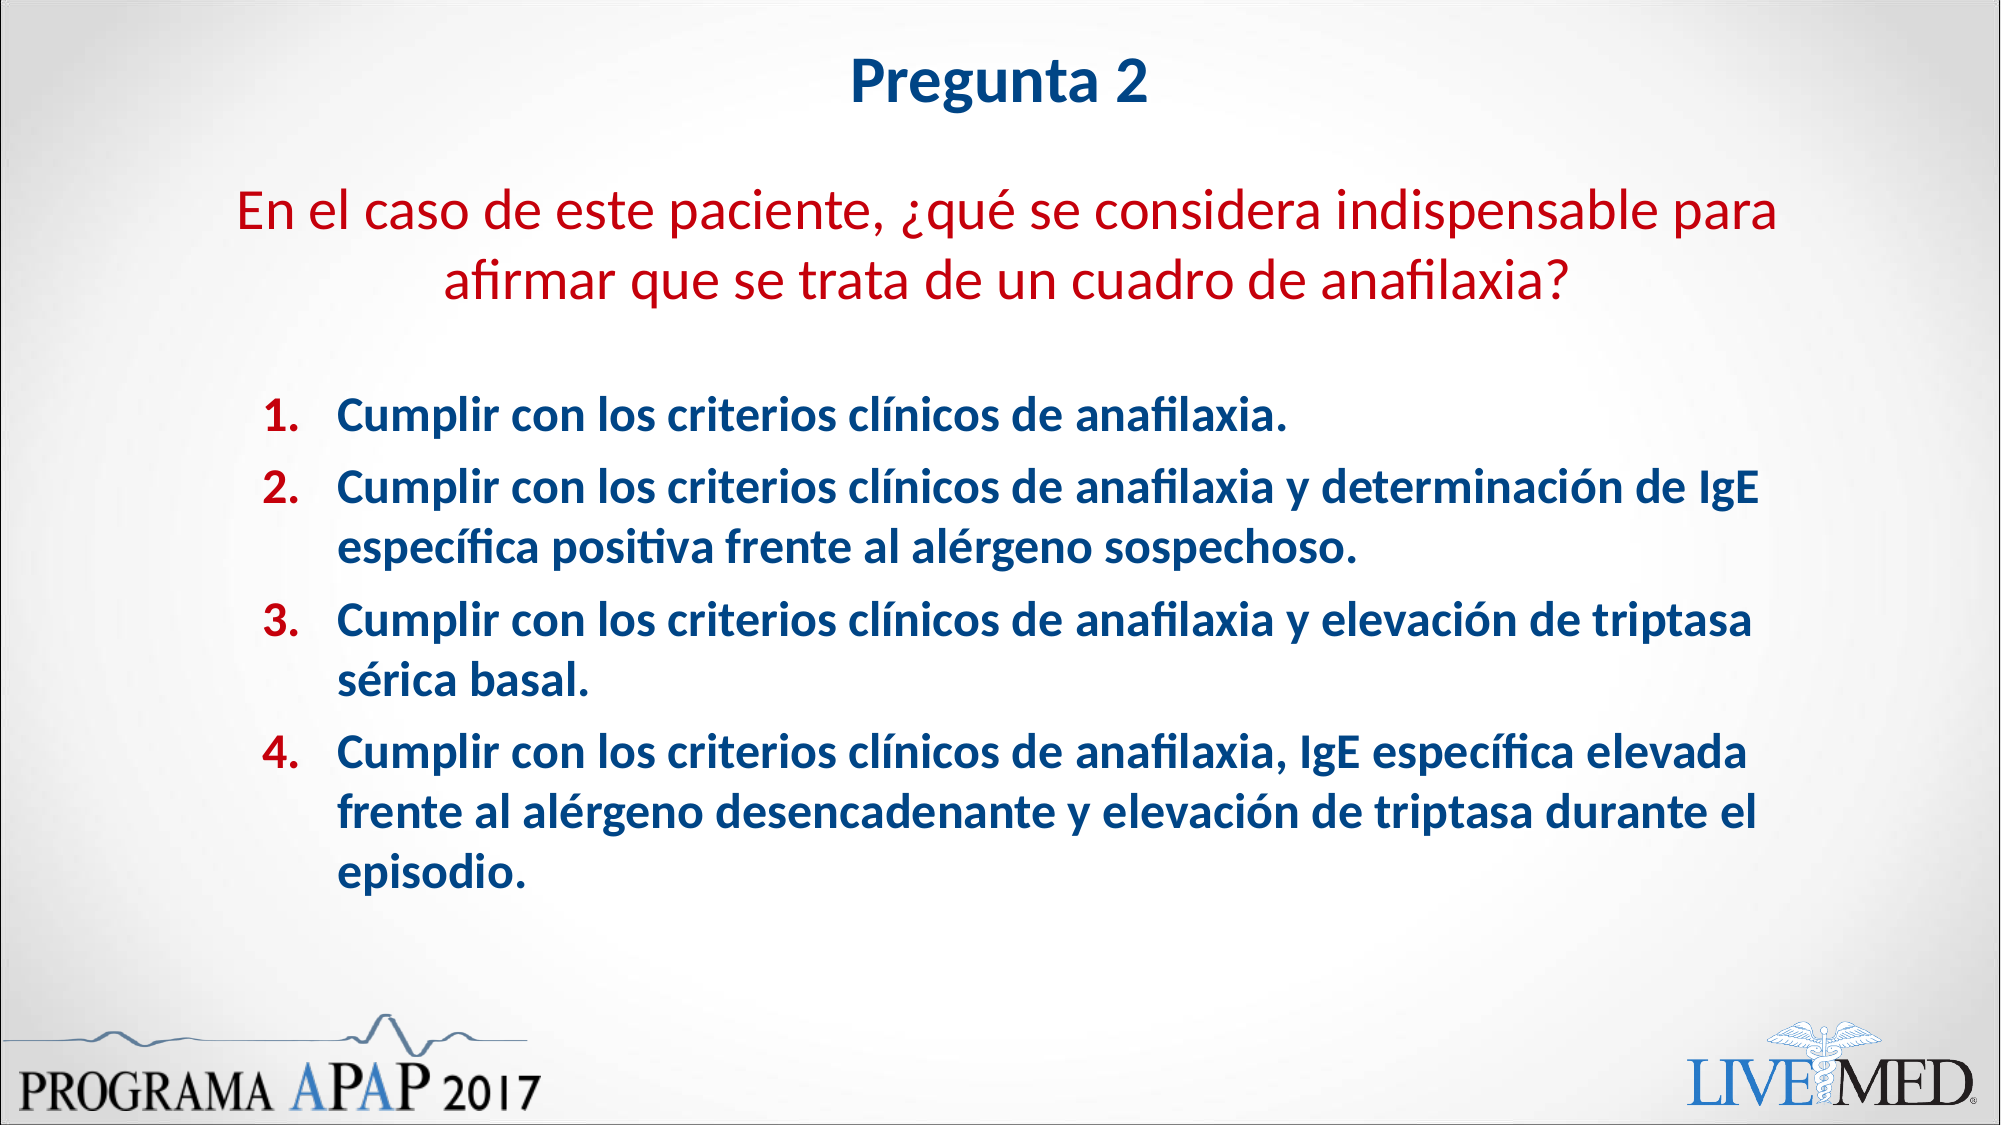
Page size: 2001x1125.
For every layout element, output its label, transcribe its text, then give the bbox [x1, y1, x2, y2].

list En el caso de este paciente, ¿qué se considera indispensable para afirmar que se trata de un cuadro de anafilaxia? [157, 149, 1858, 319]
list Cumplir con los criterios clínicos de anafilaxia. Cumplir con los criterios clínicos de anafilaxia y determinación de IgE específica positiva frente al alérgeno sospechoso. Cumplir con los criterios clínicos de anafilaxia y elevación de triptasa sérica basal. Cumplir con los criterios clínicos de anafilaxia, IgE específica elevada frente al alérgeno desencadenante y elevación de triptasa durante el episodio. [157, 373, 1858, 920]
title Pregunta 2 [99, 26, 1900, 126]
picture [0, 0, 2001, 1125]
